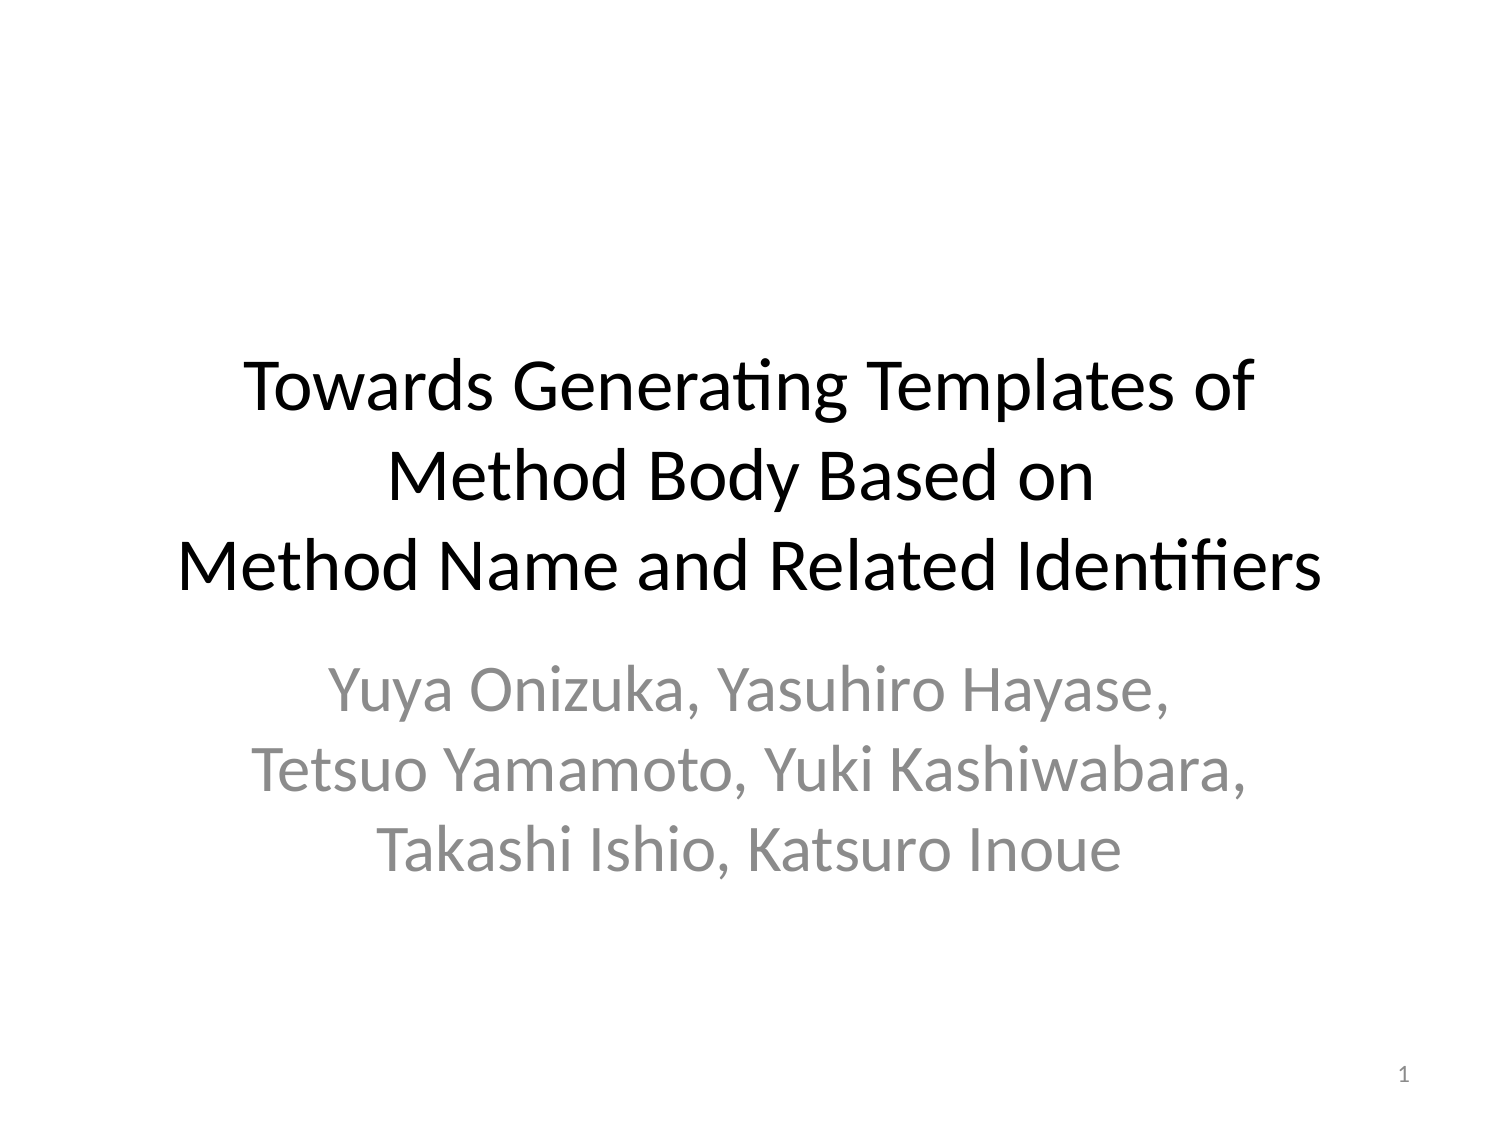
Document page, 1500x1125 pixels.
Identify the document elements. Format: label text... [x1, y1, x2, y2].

title Towards Generating Templates of Method Body Based on Method Name and Related Identifiers [112, 349, 1388, 591]
slide_number 1 [1074, 1042, 1425, 1103]
subtitle Yuya Onizuka, Yasuhiro Hayase, Tetsuo Yamamoto, Yuki Kashiwabara, Takashi Ishio, Katsuro Inoue [225, 637, 1275, 925]
